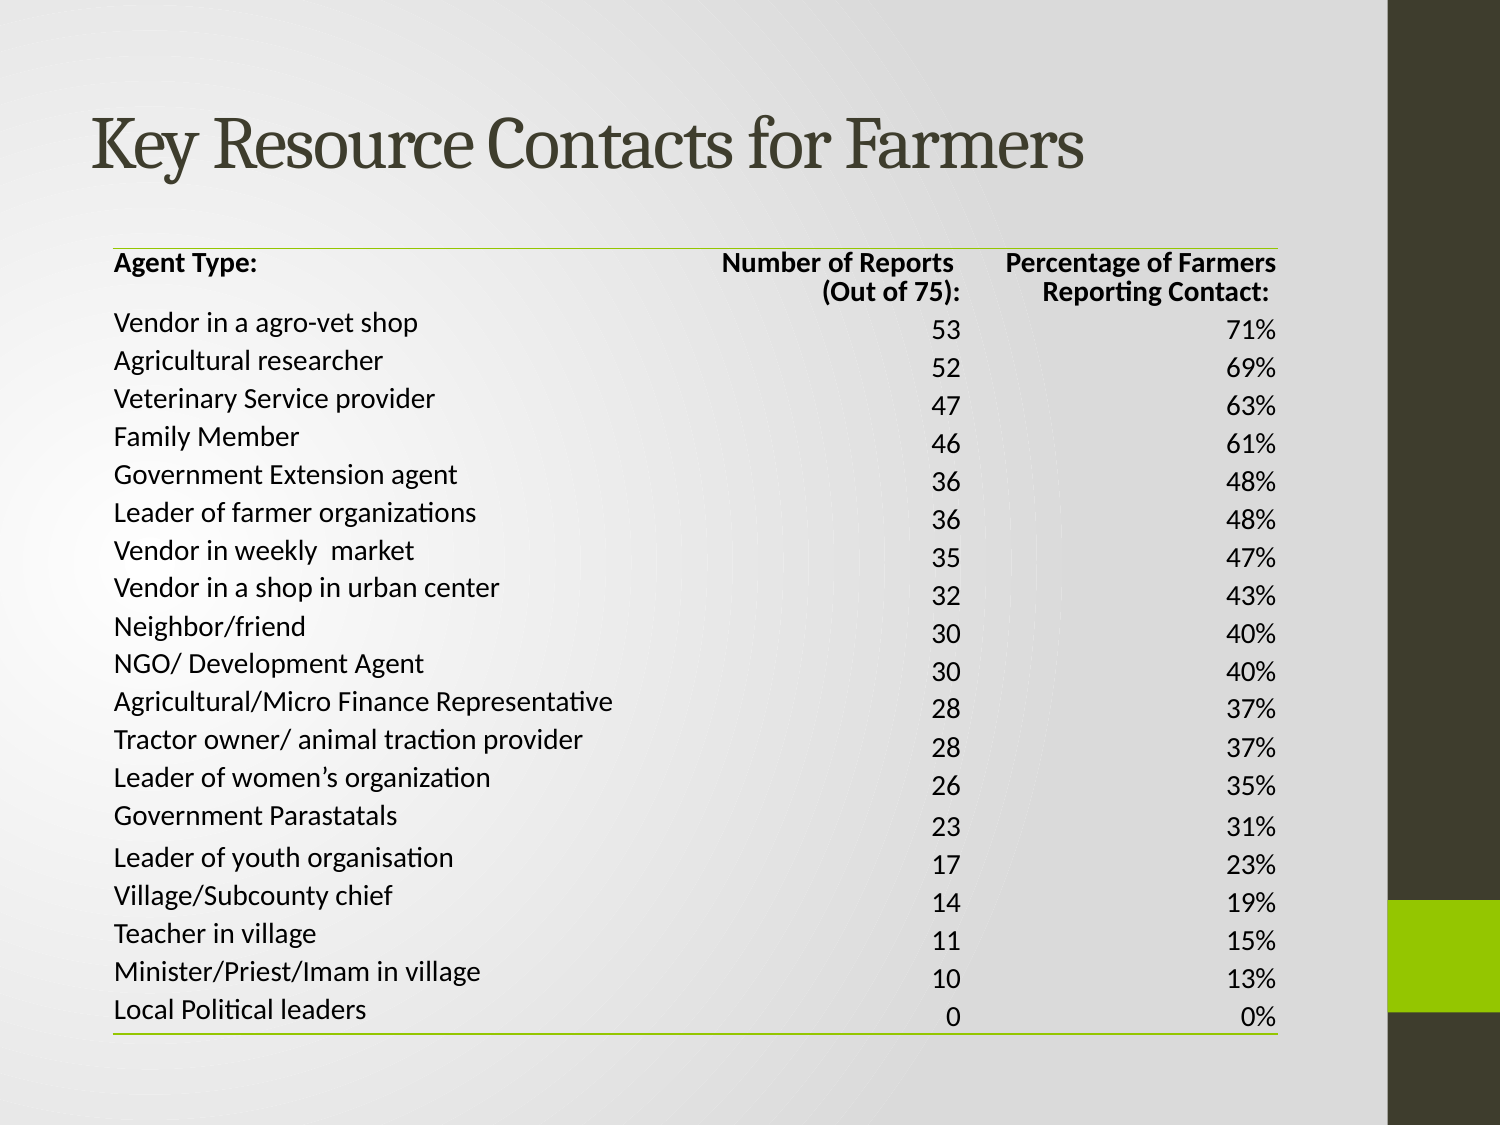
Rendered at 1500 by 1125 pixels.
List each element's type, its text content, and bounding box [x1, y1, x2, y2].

title Key Resource Contacts for Farmers [75, 45, 1325, 233]
table_cell 40% [962, 612, 1278, 650]
table_cell 26 [650, 764, 962, 802]
table_cell 30 [650, 612, 962, 650]
table_cell 0% [962, 996, 1278, 1033]
table_cell 48% [962, 498, 1278, 536]
table_cell Vendor in a agro-vet shop [113, 309, 650, 347]
table_cell Leader of youth organisation [113, 844, 650, 882]
table_cell Leader of women’s organization [113, 764, 650, 802]
table_cell 35 [650, 536, 962, 574]
table_cell Minister/Priest/Imam in village [113, 958, 650, 996]
table_cell Leader of farmer organizations [113, 498, 650, 536]
table_cell Agricultural researcher [113, 347, 650, 385]
table_cell 19% [962, 882, 1278, 920]
table_cell 28 [650, 726, 962, 764]
table_cell Agricultural/Micro Finance Representative [113, 688, 650, 726]
table_cell Village/Subcounty chief [113, 882, 650, 920]
table_cell 17 [650, 844, 962, 882]
table_cell NGO/ Development Agent [113, 650, 650, 688]
table_cell Teacher in village [113, 920, 650, 958]
table_cell 37% [962, 726, 1278, 764]
table_cell 61% [962, 423, 1278, 461]
table_header Agent Type: [113, 249, 650, 309]
table_cell Family Member [113, 423, 650, 461]
table_cell 15% [962, 920, 1278, 958]
table_cell Veterinary Service provider [113, 385, 650, 423]
table_cell Vendor in a shop in urban center [113, 574, 650, 612]
table_cell 30 [650, 650, 962, 688]
table_cell 46 [650, 423, 962, 461]
table_cell Neighbor/friend [113, 612, 650, 650]
table_cell 63% [962, 385, 1278, 423]
table_cell Tractor owner/ animal traction provider [113, 726, 650, 764]
table_cell 40% [962, 650, 1278, 688]
table_cell 36 [650, 498, 962, 536]
table_cell Government Extension agent [113, 461, 650, 498]
table_cell 10 [650, 958, 962, 996]
table_cell 71% [962, 309, 1278, 347]
table_cell 48% [962, 461, 1278, 498]
table_cell 36 [650, 461, 962, 498]
table_cell 23 [650, 802, 962, 844]
table_cell 28 [650, 688, 962, 726]
table_cell 37% [962, 688, 1278, 726]
table_cell 53 [650, 309, 962, 347]
table_cell 31% [962, 802, 1278, 844]
table_header Percentage of Farmers Reporting Contact: [962, 249, 1278, 309]
table_cell Vendor in weekly market [113, 536, 650, 574]
table_cell 52 [650, 347, 962, 385]
table_cell Local Political leaders [113, 996, 650, 1033]
table_cell Government Parastatals [113, 802, 650, 844]
table_cell 35% [962, 764, 1278, 802]
table_cell 0 [650, 996, 962, 1033]
table_cell 13% [962, 958, 1278, 996]
table_cell 69% [962, 347, 1278, 385]
table_cell 47 [650, 385, 962, 423]
table_cell 23% [962, 844, 1278, 882]
table_cell 43% [962, 574, 1278, 612]
table_cell 47% [962, 536, 1278, 574]
table_header Number of Reports (Out of 75): [650, 249, 962, 309]
table_cell 14 [650, 882, 962, 920]
table_cell 32 [650, 574, 962, 612]
table_cell 11 [650, 920, 962, 958]
